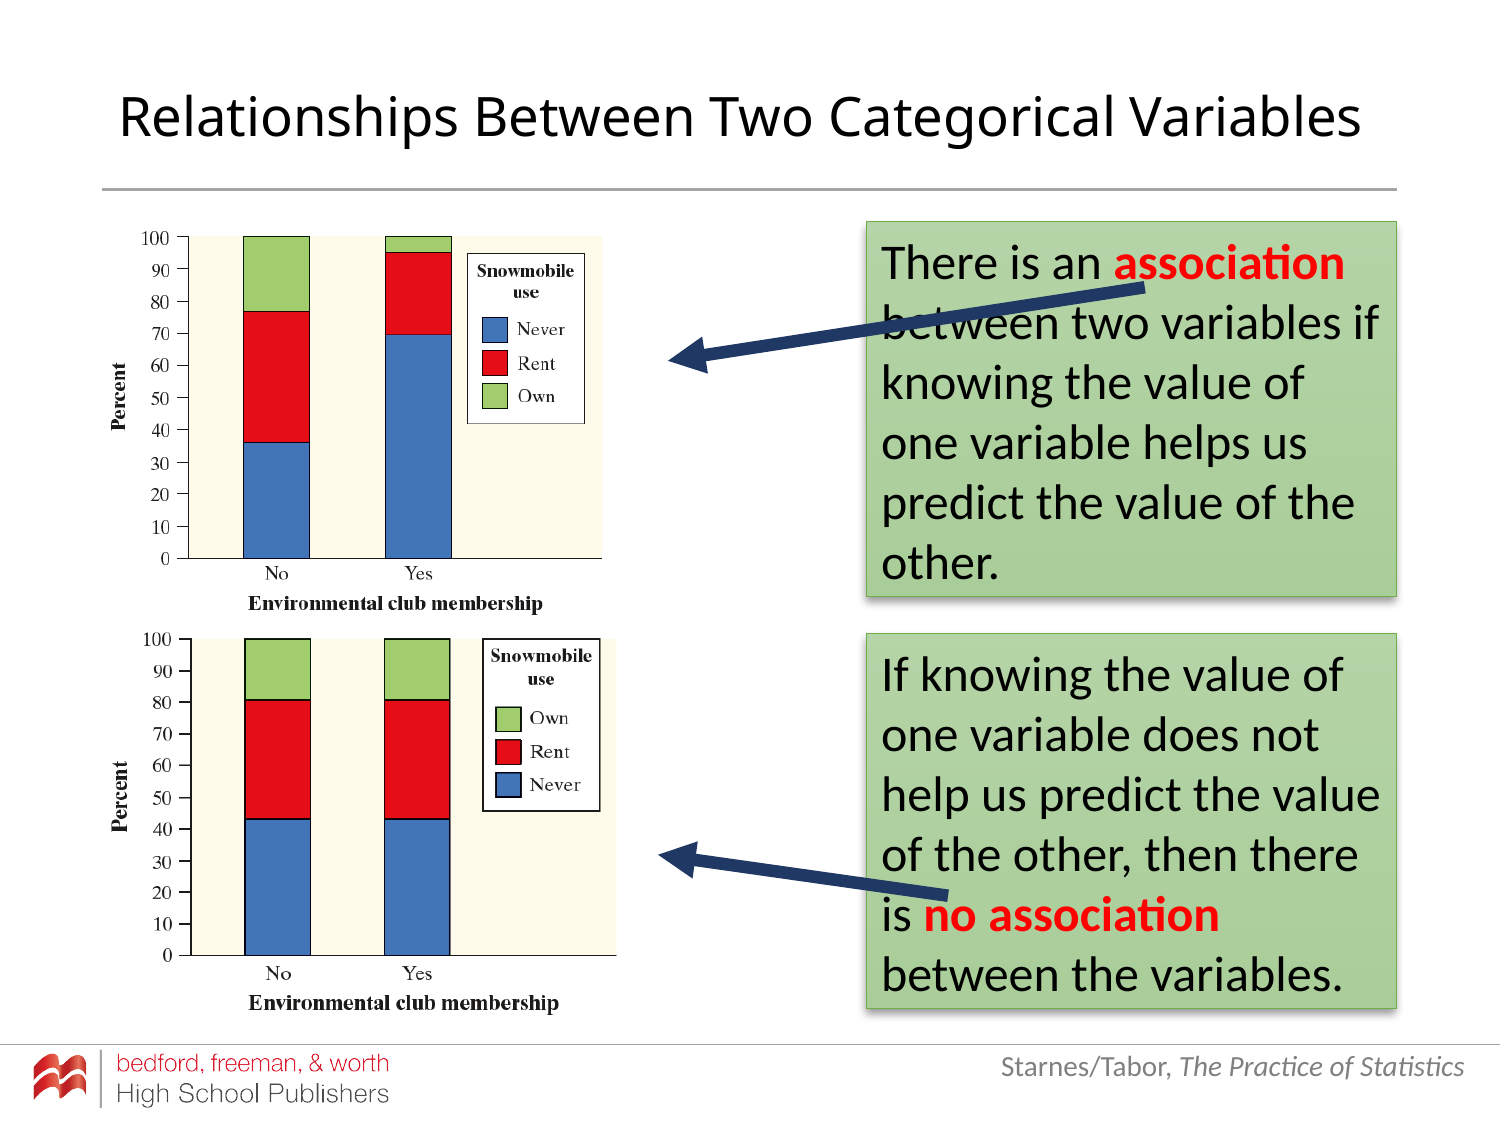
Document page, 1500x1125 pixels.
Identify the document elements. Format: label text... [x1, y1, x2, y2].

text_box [657, 854, 948, 896]
picture [103, 223, 625, 1022]
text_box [667, 287, 1145, 361]
text_box There is an association between two variables if knowing the value of one variable helps us predict the value of the other. [866, 221, 1397, 597]
title Relationships Between Two Categorical Variables [103, 59, 1397, 178]
text_box If knowing the value of one variable does not help us predict the value of the other, then there is no association between the variables. [866, 633, 1397, 1009]
picture [30, 1046, 392, 1111]
